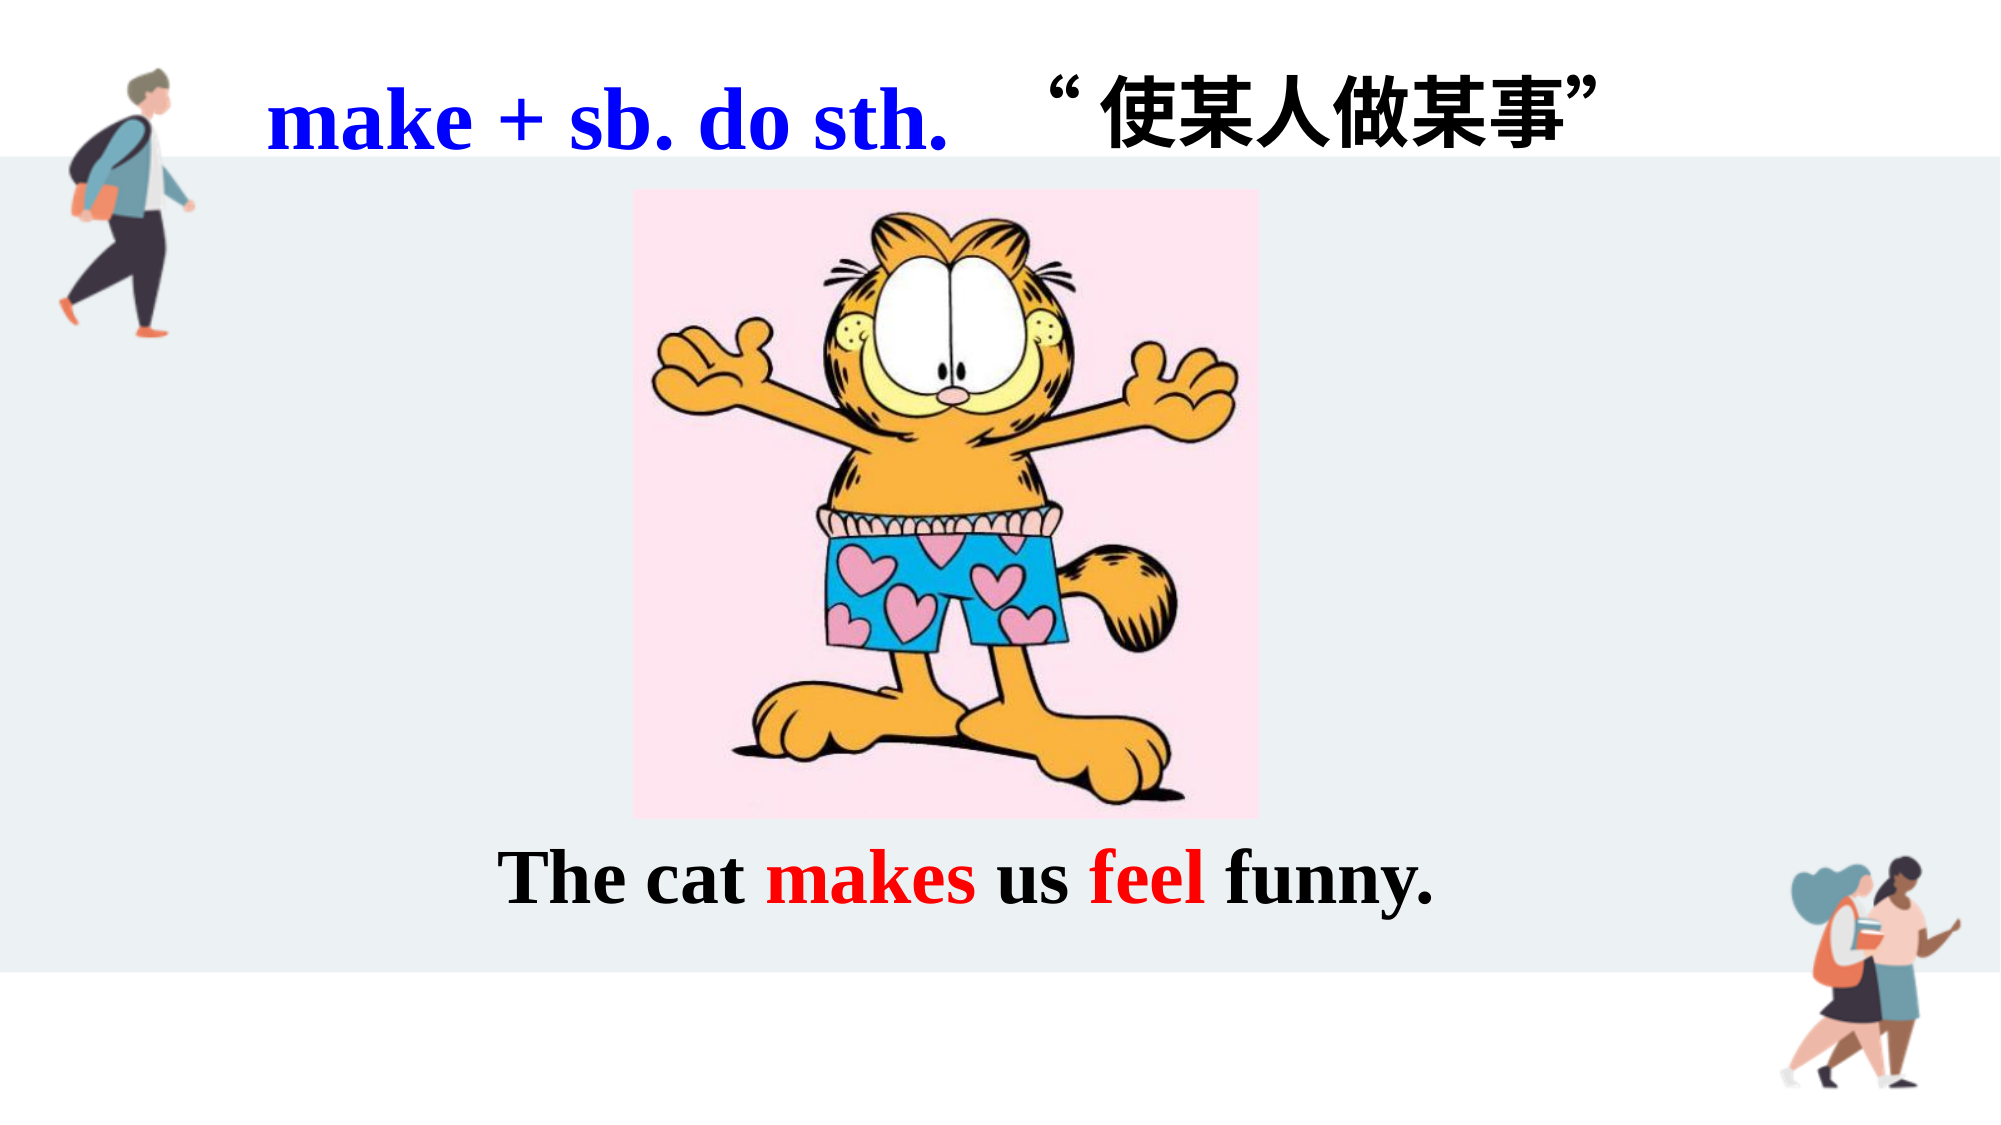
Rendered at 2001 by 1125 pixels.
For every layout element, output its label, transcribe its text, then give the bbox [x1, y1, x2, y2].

text_box “使某人做某事” [988, 10, 1659, 165]
picture [0, 0, 2001, 1125]
text_box The cat makes us feel funny. [482, 818, 1566, 927]
text_box make + sb. do sth. [252, 0, 1119, 175]
